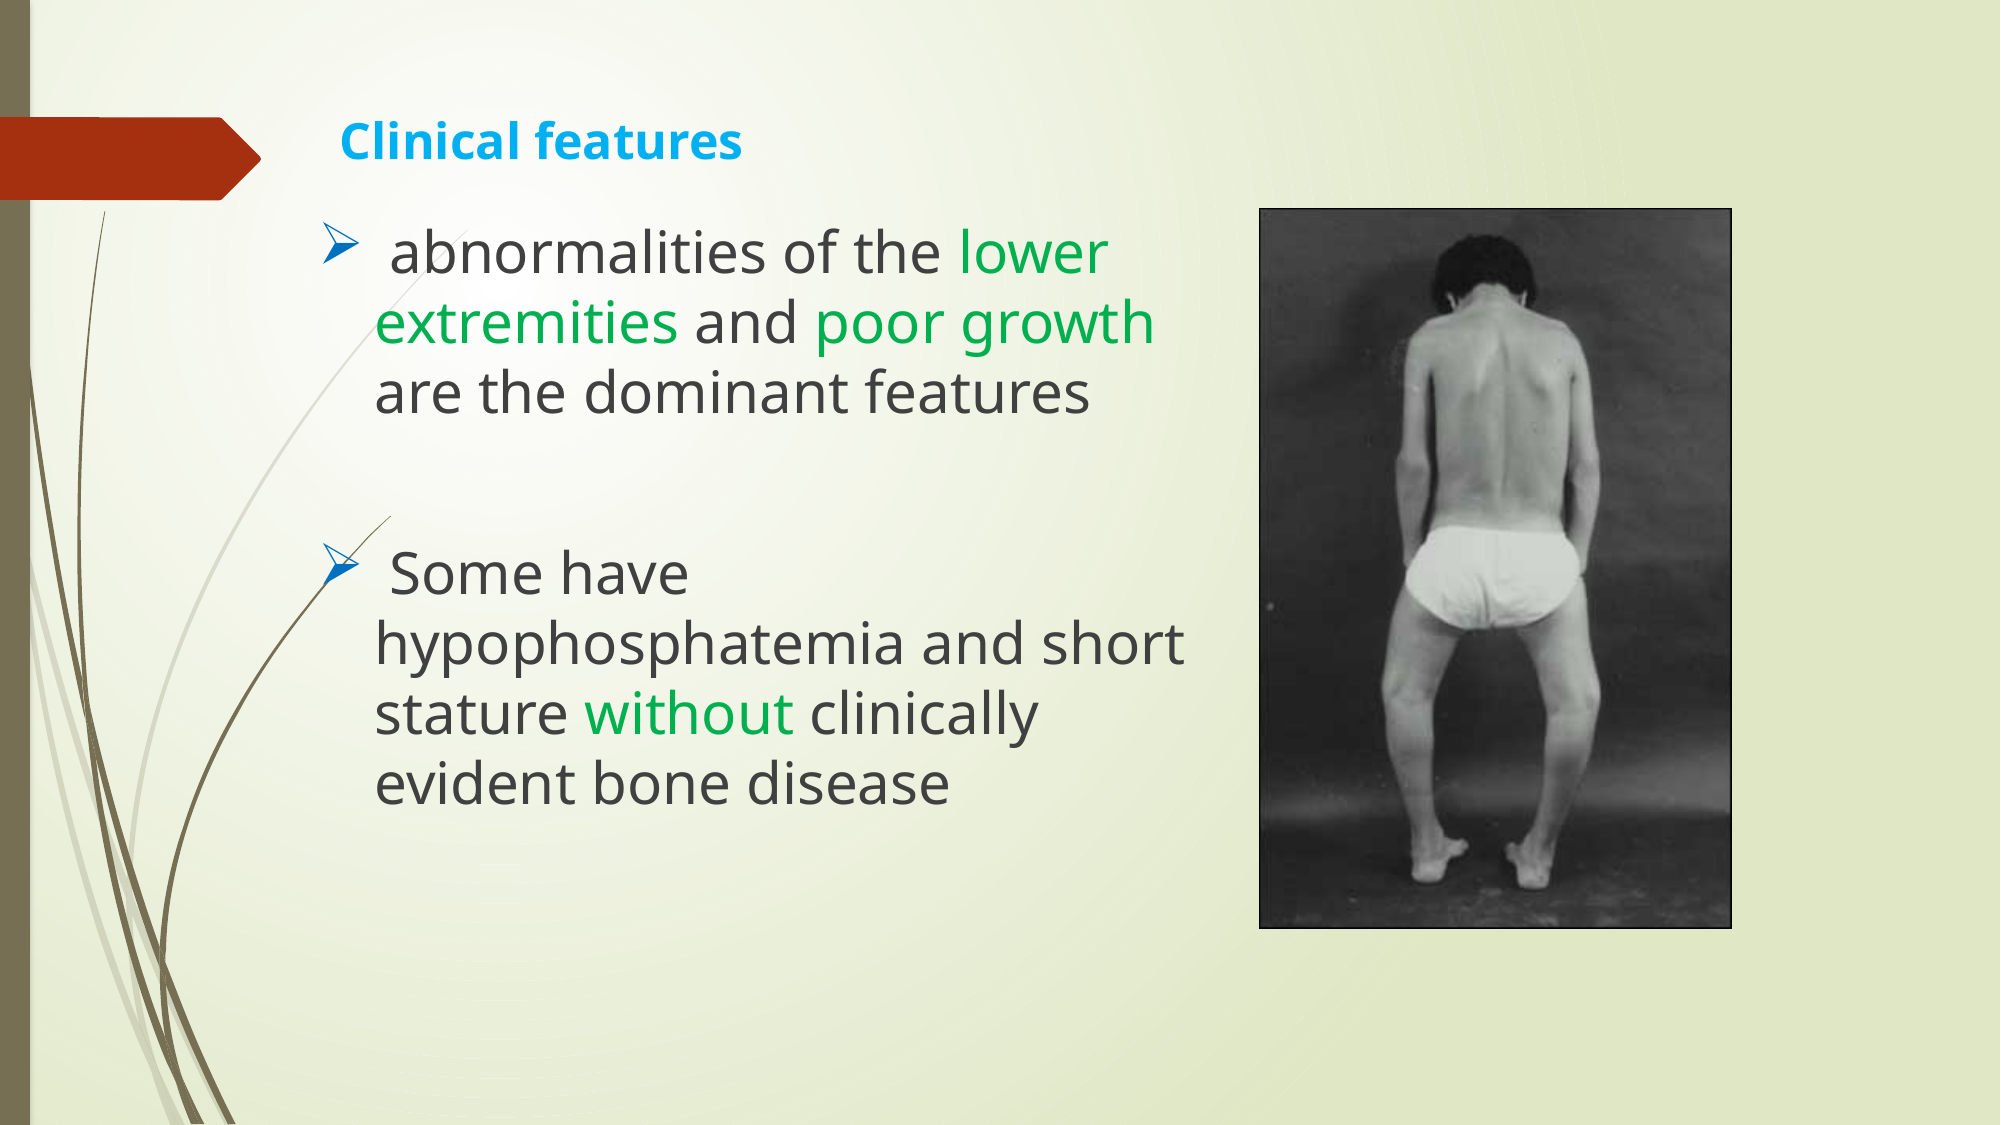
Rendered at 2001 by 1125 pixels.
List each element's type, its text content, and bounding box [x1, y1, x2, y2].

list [1259, 207, 1732, 929]
list abnormalities of the lower extremities and poor growth are the dominant features Some have hypophosphatemia and short stature without clinically evident bone disease [303, 208, 1249, 1112]
title Clinical features [324, 101, 1675, 233]
